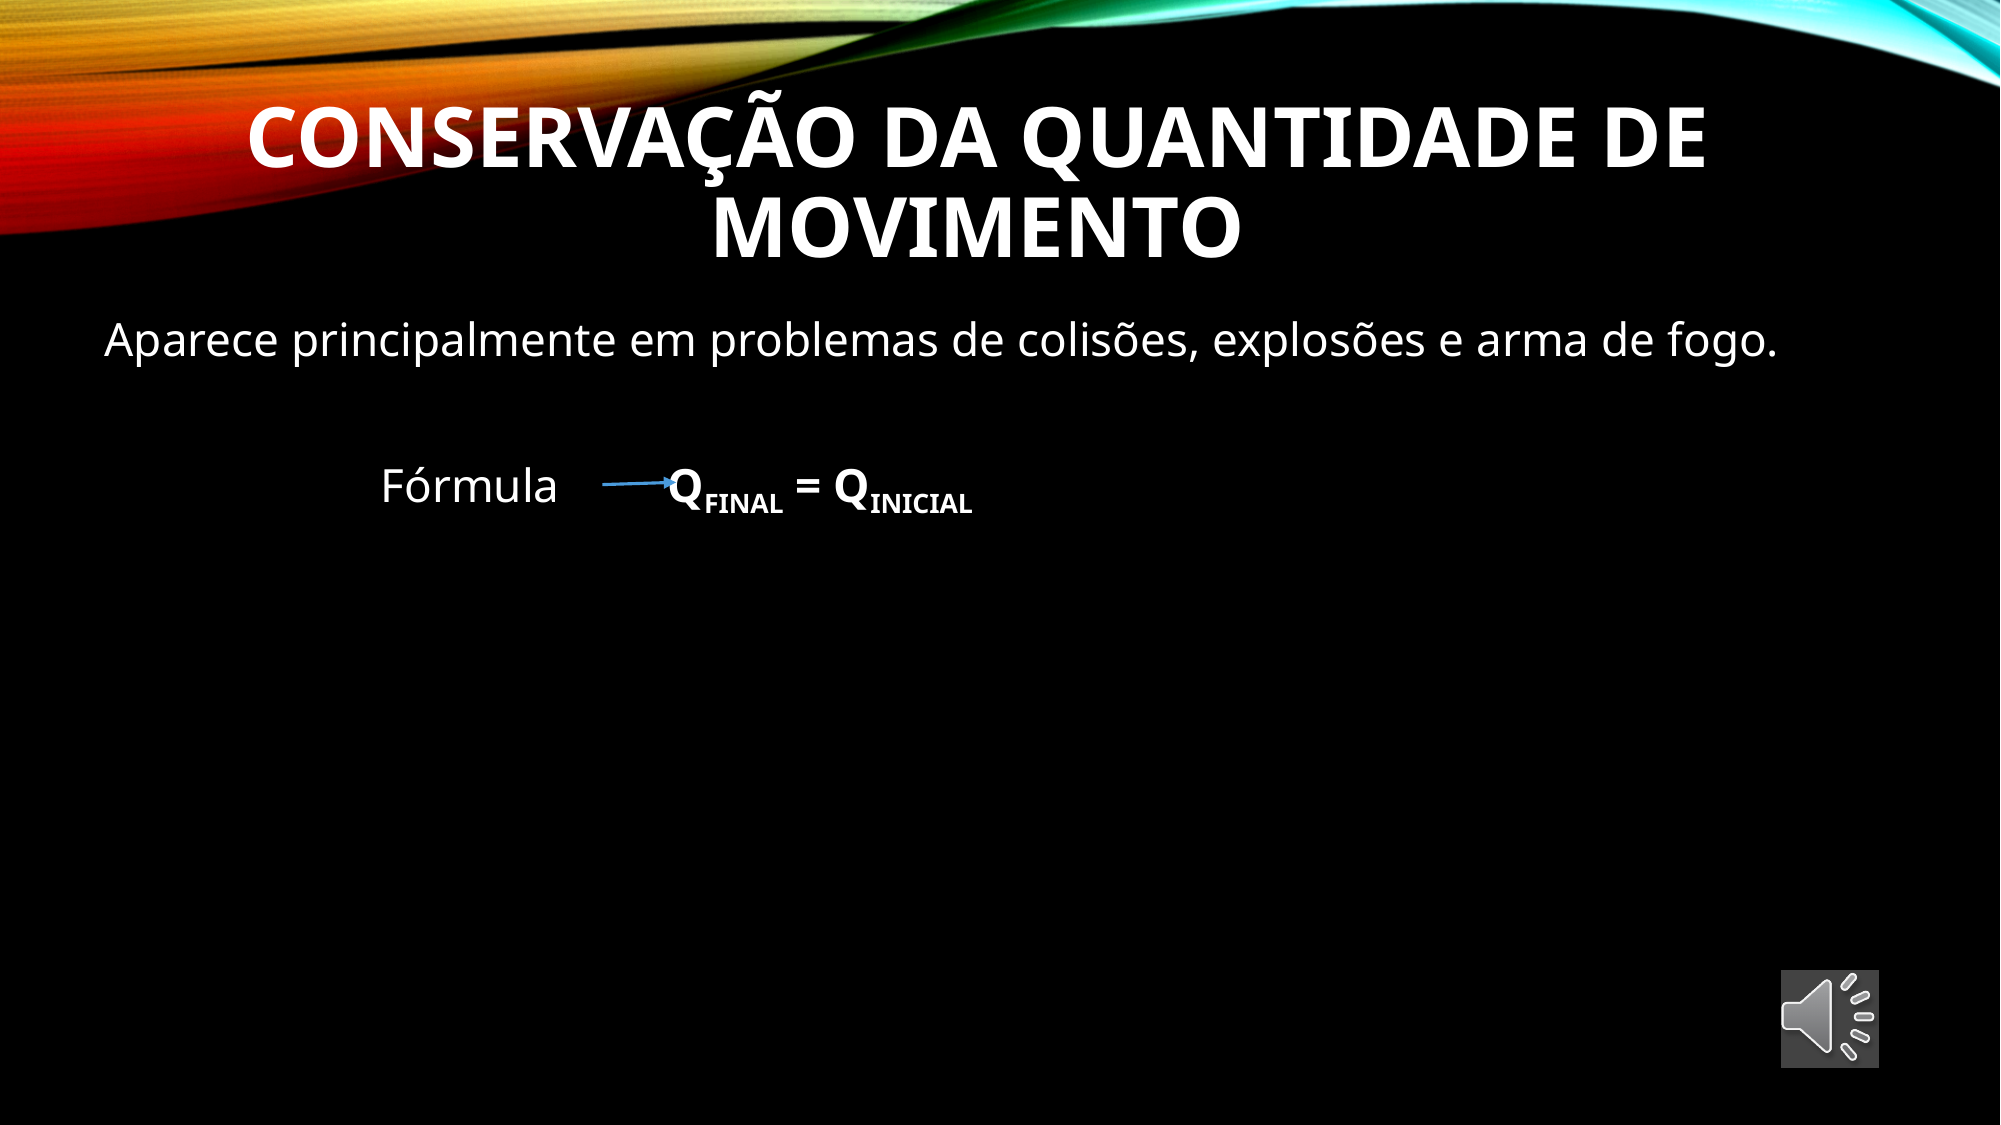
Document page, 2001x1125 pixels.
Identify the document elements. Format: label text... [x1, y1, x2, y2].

picture [1780, 969, 1881, 1070]
title Conservação da Quantidade de Movimento [66, 79, 1888, 292]
list Aparece principalmente em problemas de colisões, explosões e arma de fogo. Fórmula QFINAL = QINICIAL [89, 309, 1911, 970]
picture [0, 0, 2000, 237]
